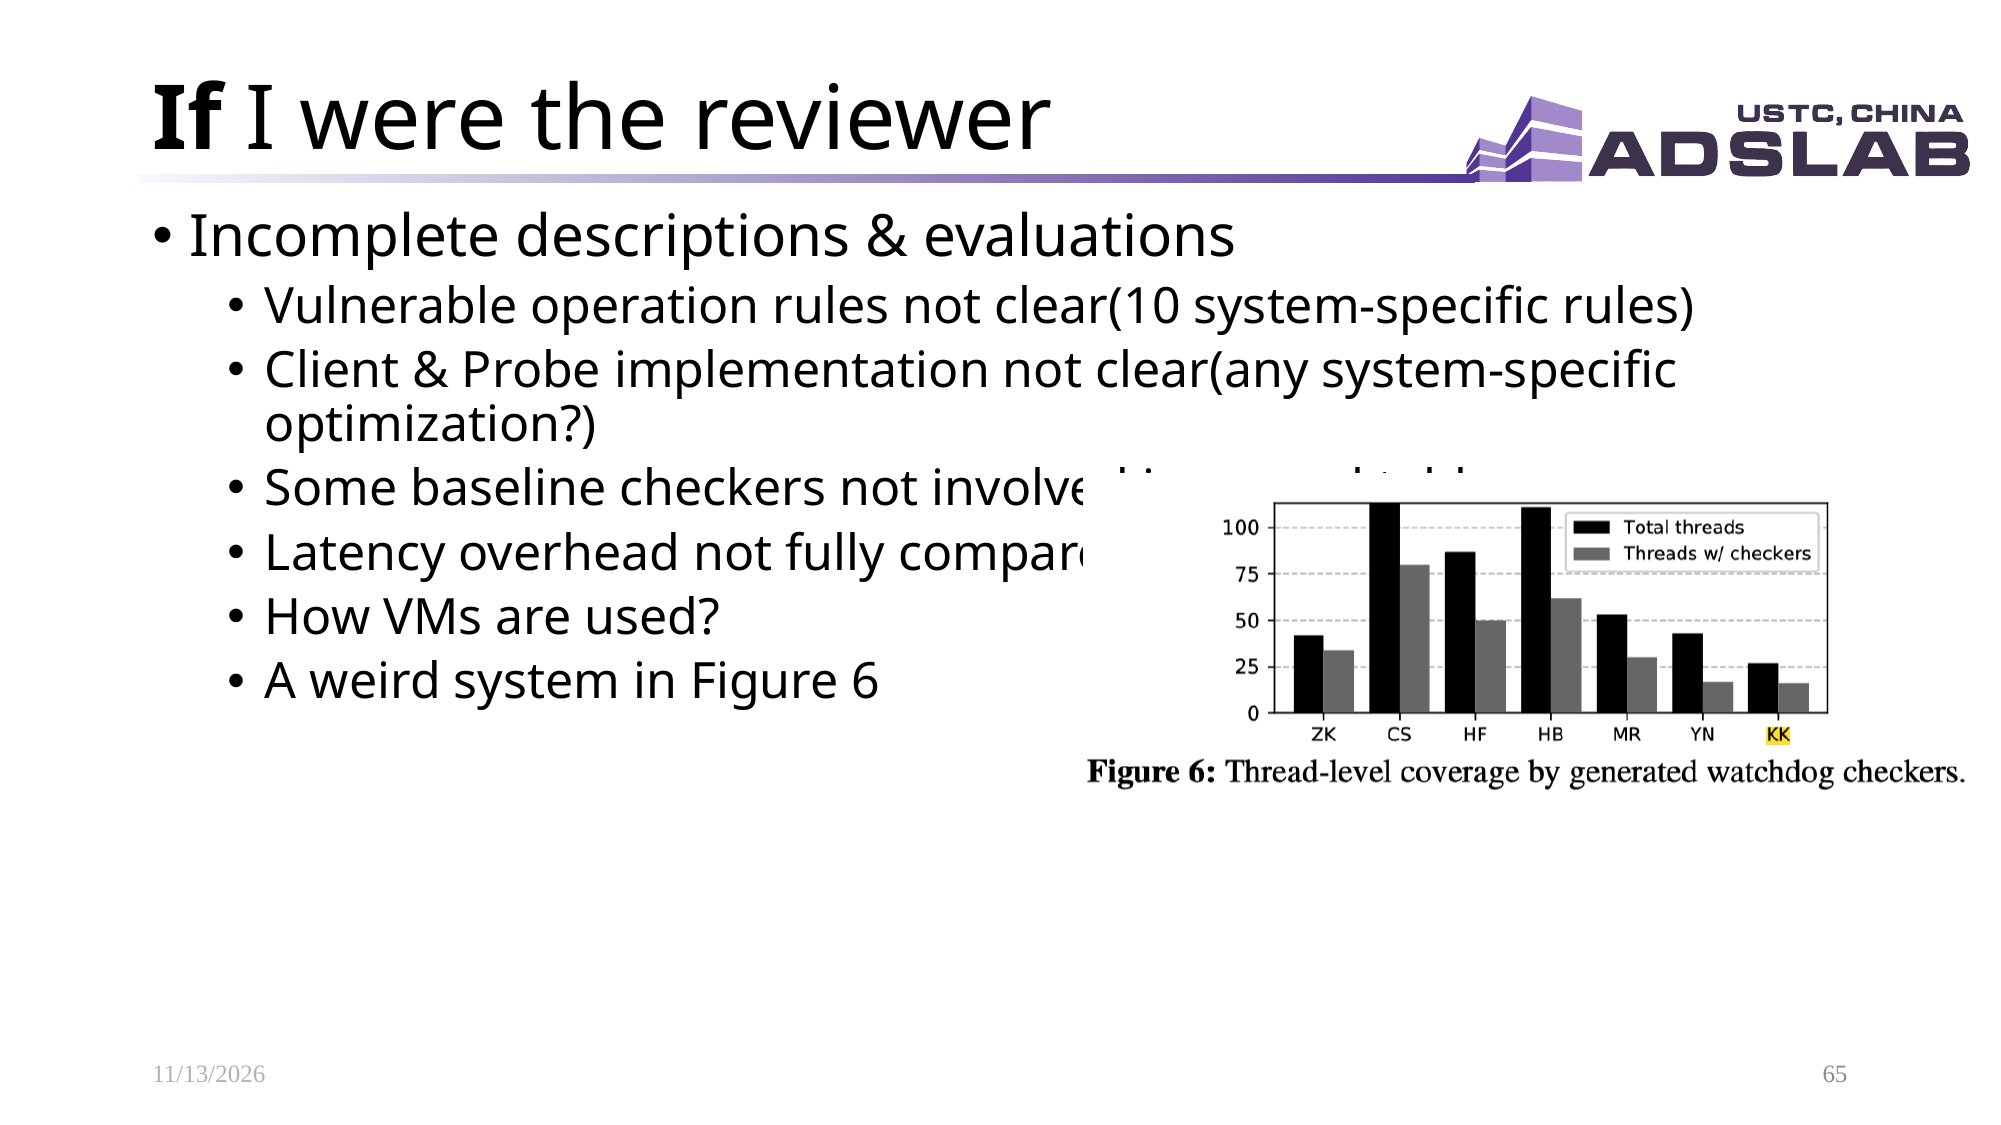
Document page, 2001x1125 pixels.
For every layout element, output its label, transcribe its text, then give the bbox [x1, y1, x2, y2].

picture [1083, 473, 1973, 794]
list Incomplete descriptions & evaluations Vulnerable operation rules not clear(10 system-specific rules) Client & Probe implementation not clear(any system-specific optimization?) Some baseline checkers not involved in several tables Latency overhead not fully compared How VMs are used? A weird system in Figure 6 [137, 199, 1863, 1125]
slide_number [137, 1042, 588, 1103]
picture [1470, 93, 1976, 183]
title If I were the reviewer [137, 63, 1863, 177]
